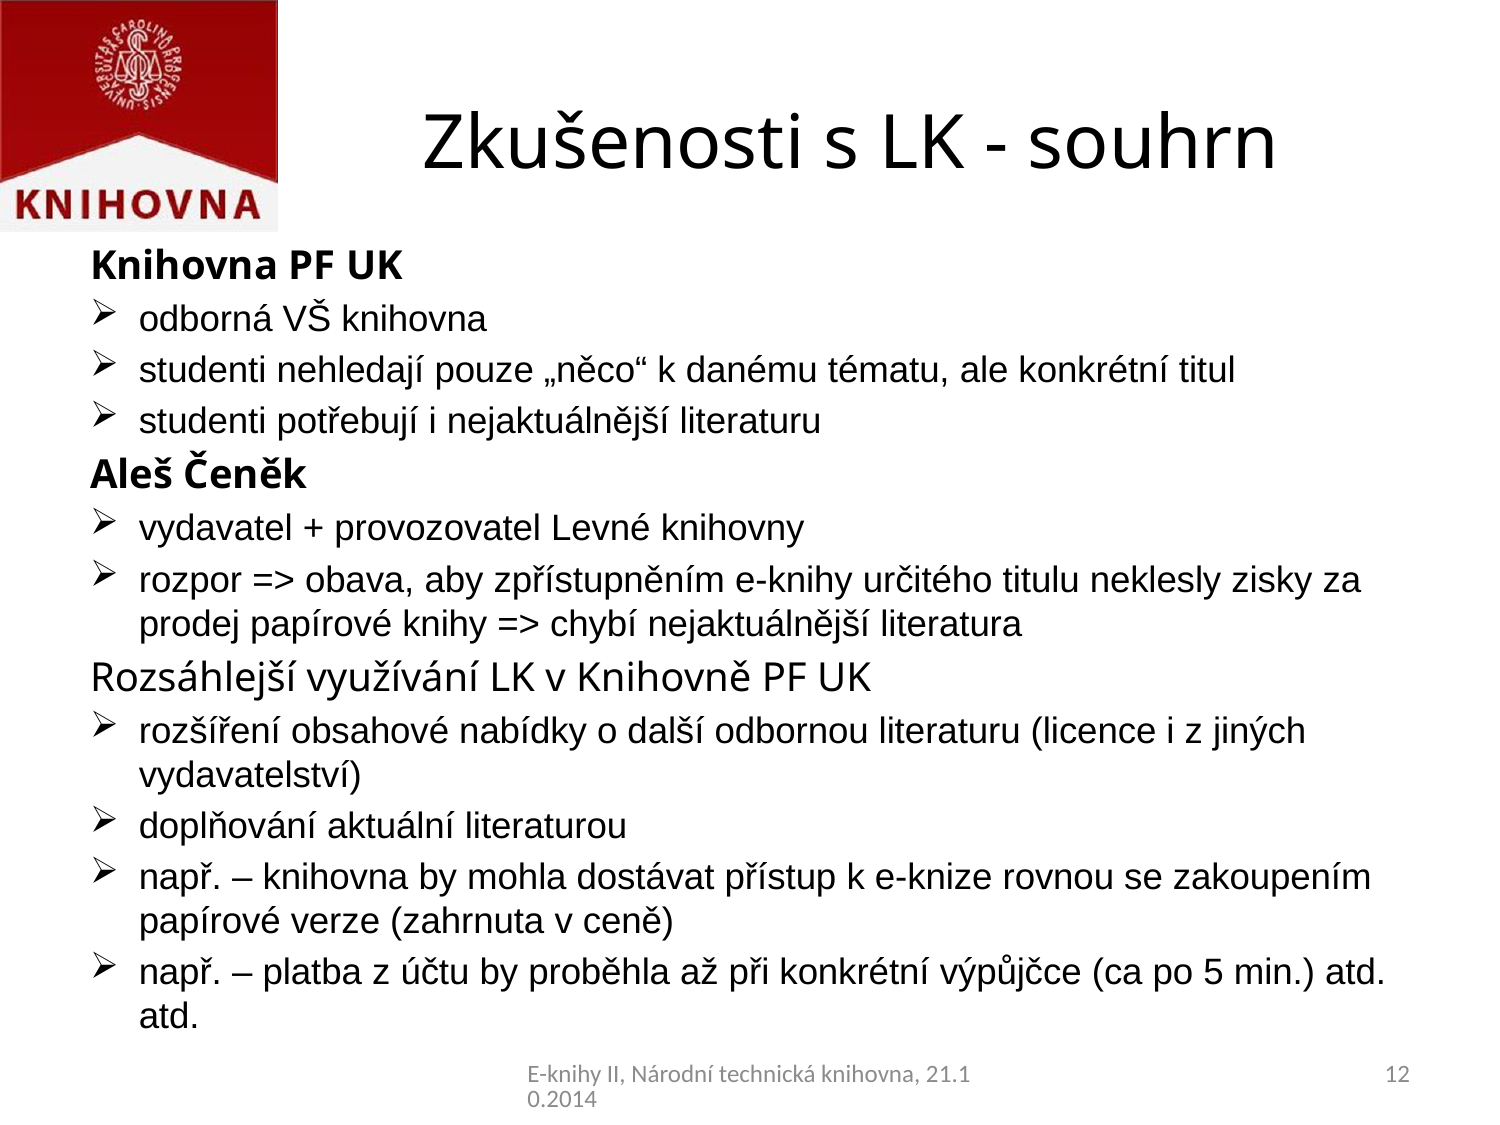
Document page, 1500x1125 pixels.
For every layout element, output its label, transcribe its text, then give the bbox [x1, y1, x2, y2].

title Zkušenosti s LK - souhrn [282, 45, 1425, 231]
picture [0, 0, 278, 232]
footer E-knihy II, Národní technická knihovna, 21.10.2014 [512, 1042, 988, 1103]
slide_number 12 [1074, 1042, 1425, 1103]
list Knihovna PF UK odborná VŠ knihovna studenti nehledají pouze „něco“ k danému tématu, ale konkrétní titul studenti potřebují i nejaktuálnější literaturu Aleš Čeněk vydavatel + provozovatel Levné knihovny rozpor =˃ obava, aby zpřístupněním e-knihy určitého titulu neklesly zisky za prodej papírové knihy =˃ chybí nejaktuálnější literatura Rozsáhlejší využívání LK v Knihovně PF UK rozšíření obsahové nabídky o další odbornou literaturu (licence i z jiných vydavatelství) doplňování aktuální literaturou např. – knihovna by mohla dostávat přístup k e-knize rovnou se zakoupením papírové verze (zahrnuta v ceně) např. – platba z účtu by proběhla až při konkrétní výpůjčce (ca po 5 min.) atd. atd. [75, 231, 1425, 1047]
